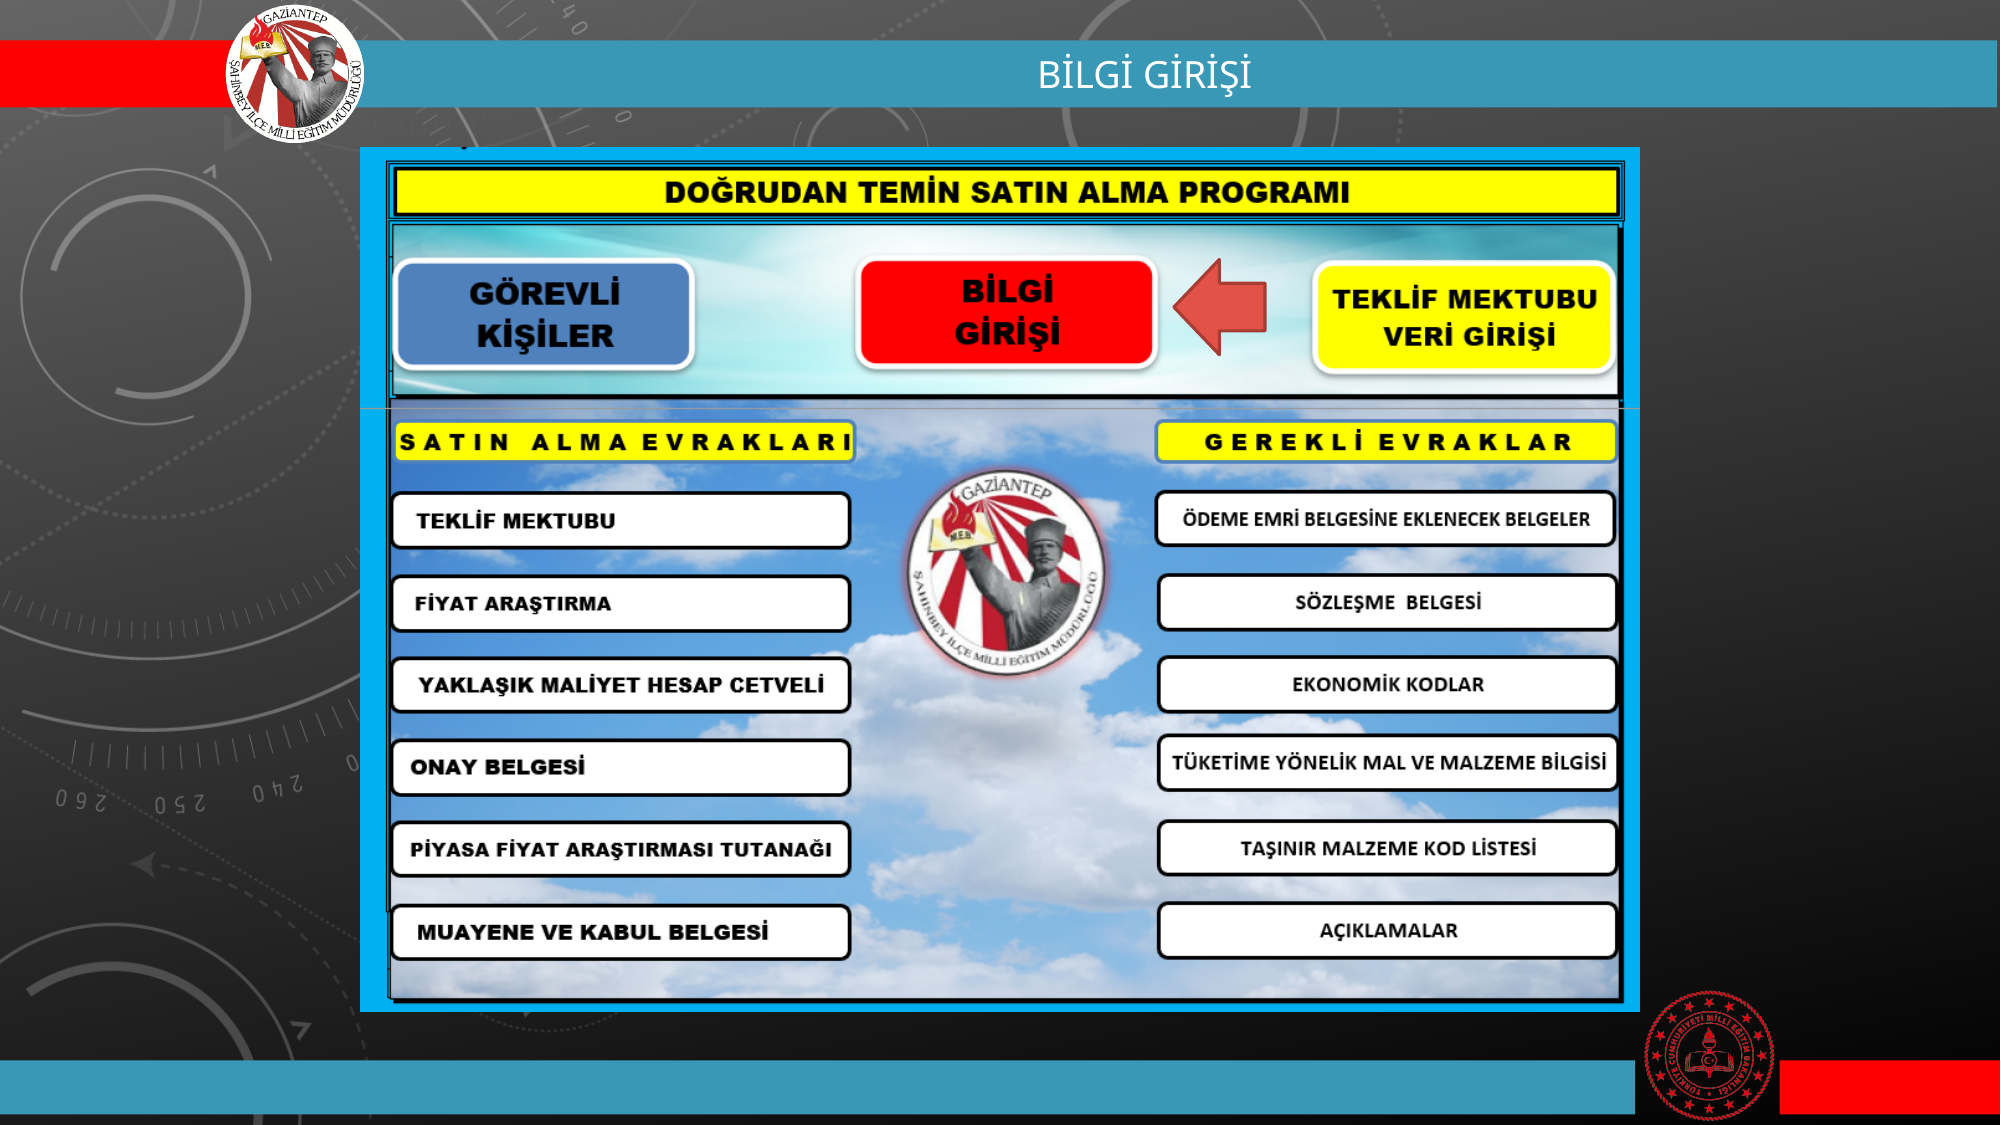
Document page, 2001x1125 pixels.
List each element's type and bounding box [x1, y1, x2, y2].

text_box [0, 1060, 2000, 1115]
picture [0, 0, 2000, 1060]
picture [395, 168, 1619, 215]
picture [0, 1115, 2000, 1125]
text_box [0, 0, 1998, 149]
